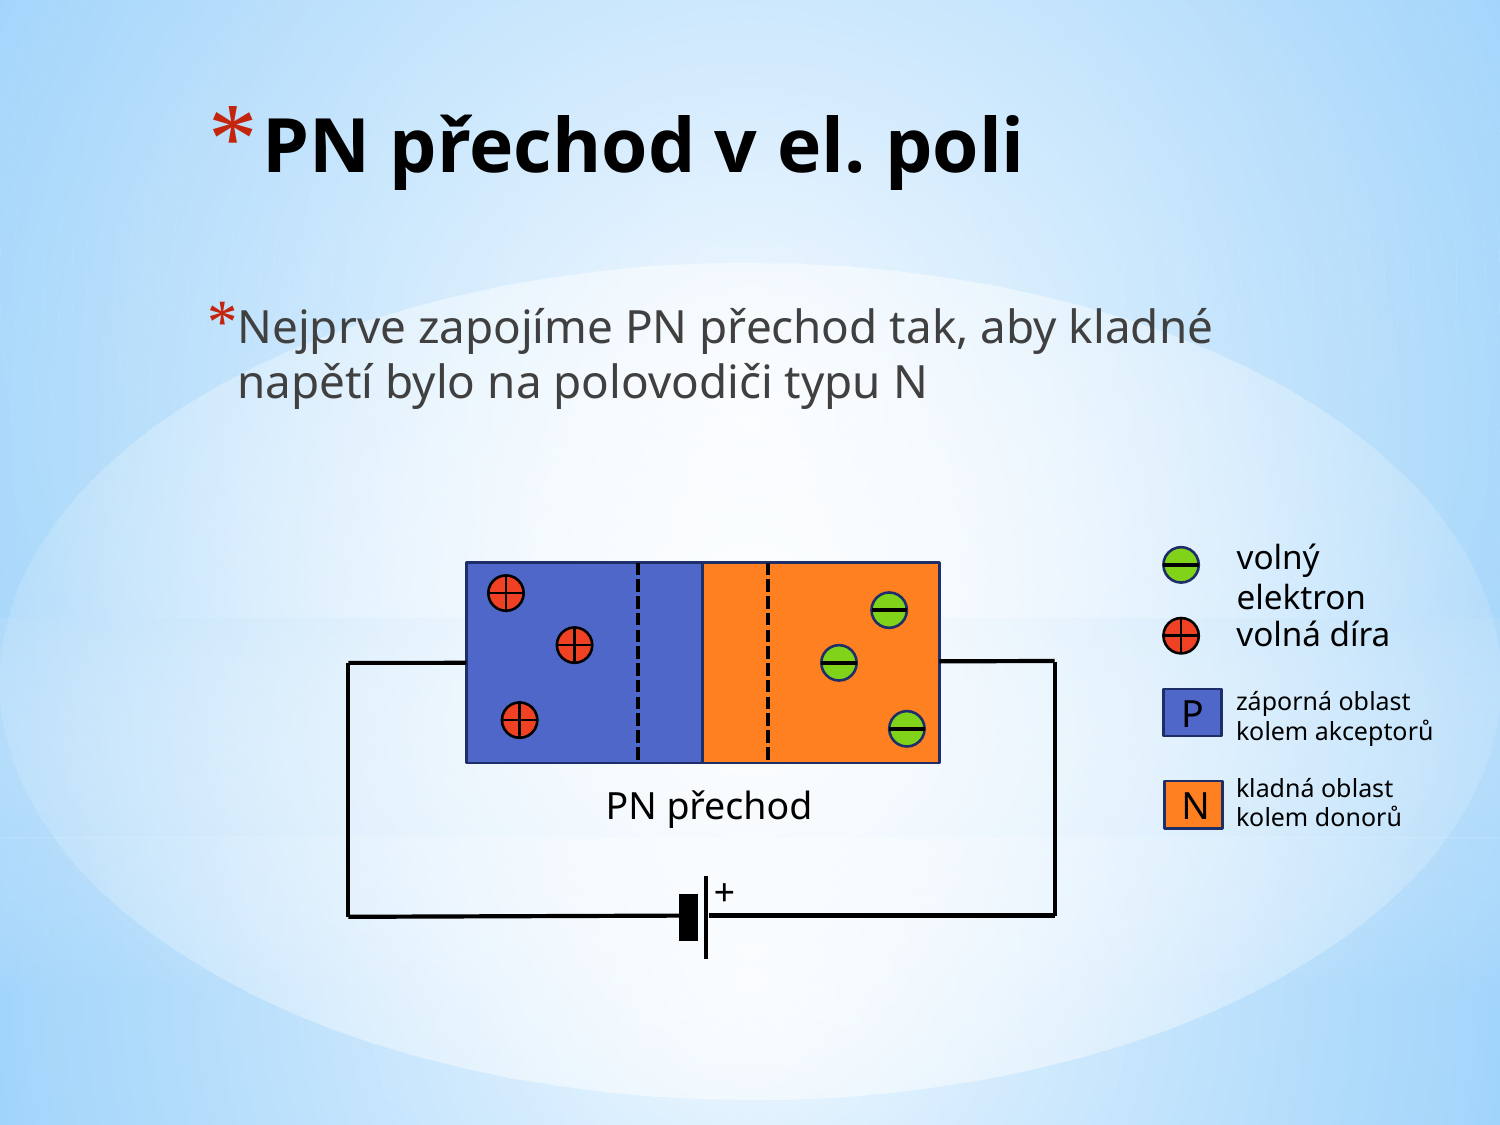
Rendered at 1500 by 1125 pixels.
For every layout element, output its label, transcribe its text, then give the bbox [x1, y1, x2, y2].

list Nejprve zapojíme PN přechod tak, aby kladné napětí bylo na polovodiči typu N [185, 289, 1284, 467]
text_box PN přechod [590, 774, 828, 835]
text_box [1163, 528, 1471, 841]
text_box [638, 562, 769, 764]
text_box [466, 562, 634, 764]
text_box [772, 562, 940, 764]
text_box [688, 863, 751, 959]
title PN přechod v el. poli [194, 90, 1264, 278]
